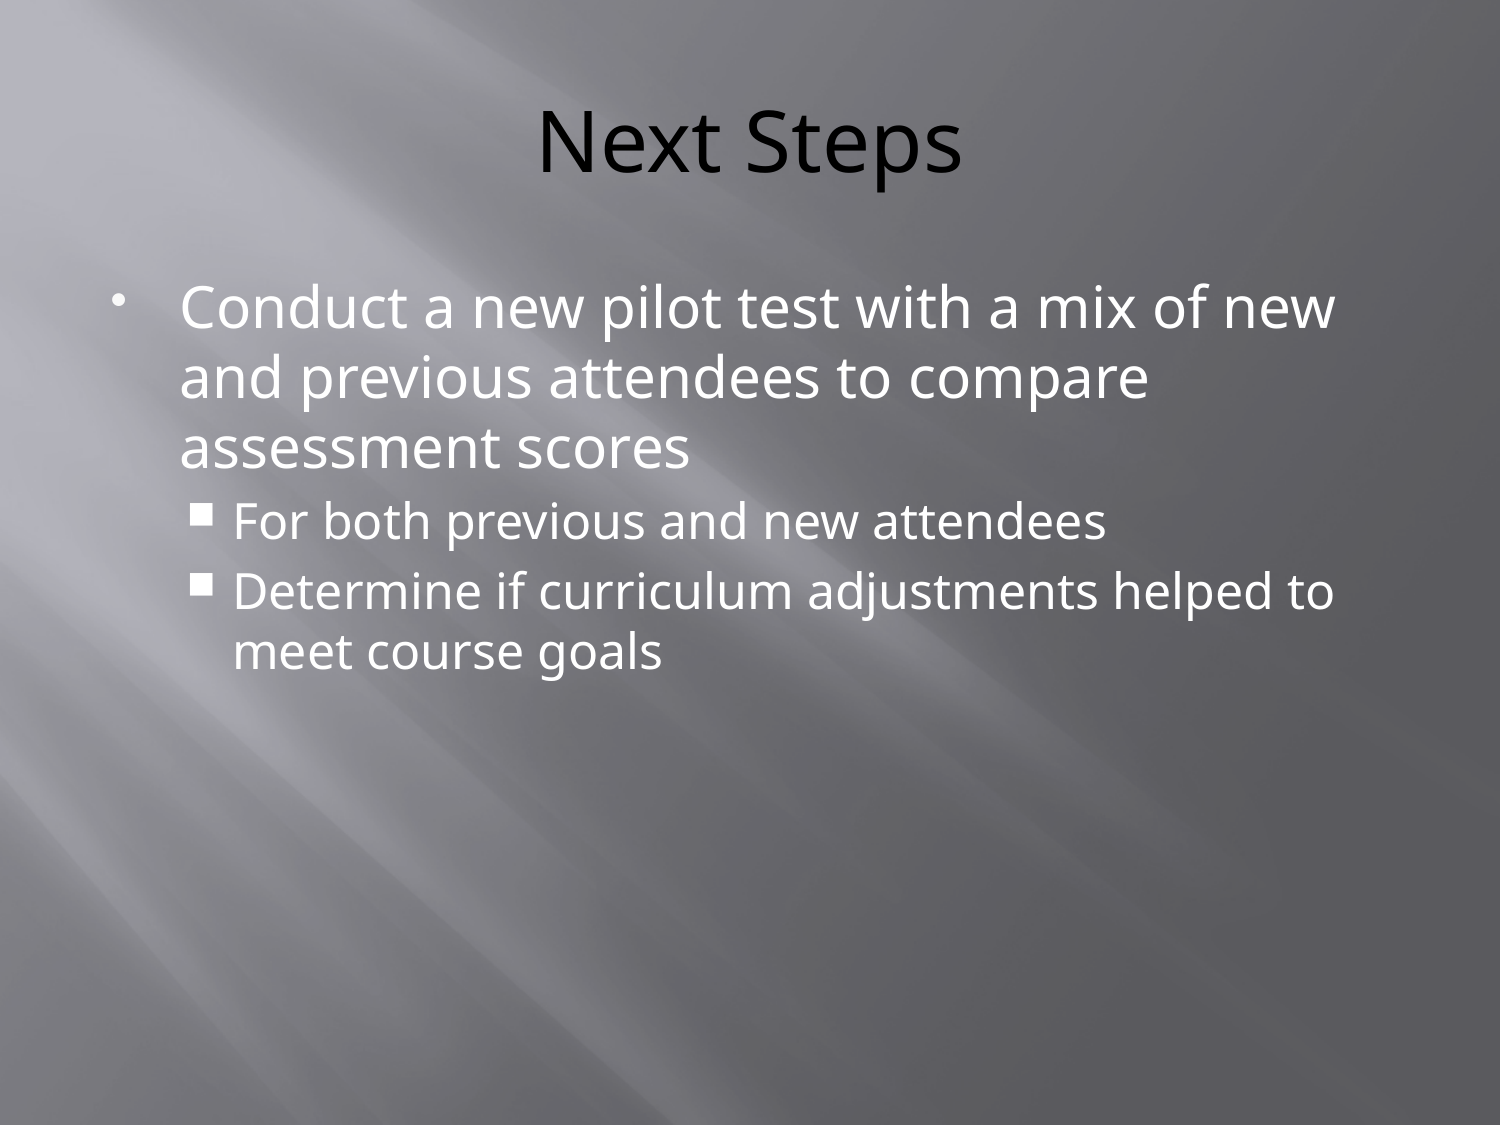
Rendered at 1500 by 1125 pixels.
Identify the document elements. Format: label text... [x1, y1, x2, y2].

title Next Steps [75, 45, 1425, 233]
list Conduct a new pilot test with a mix of new and previous attendees to compare assessment scores For both previous and new attendees Determine if curriculum adjustments helped to meet course goals [75, 262, 1425, 1035]
